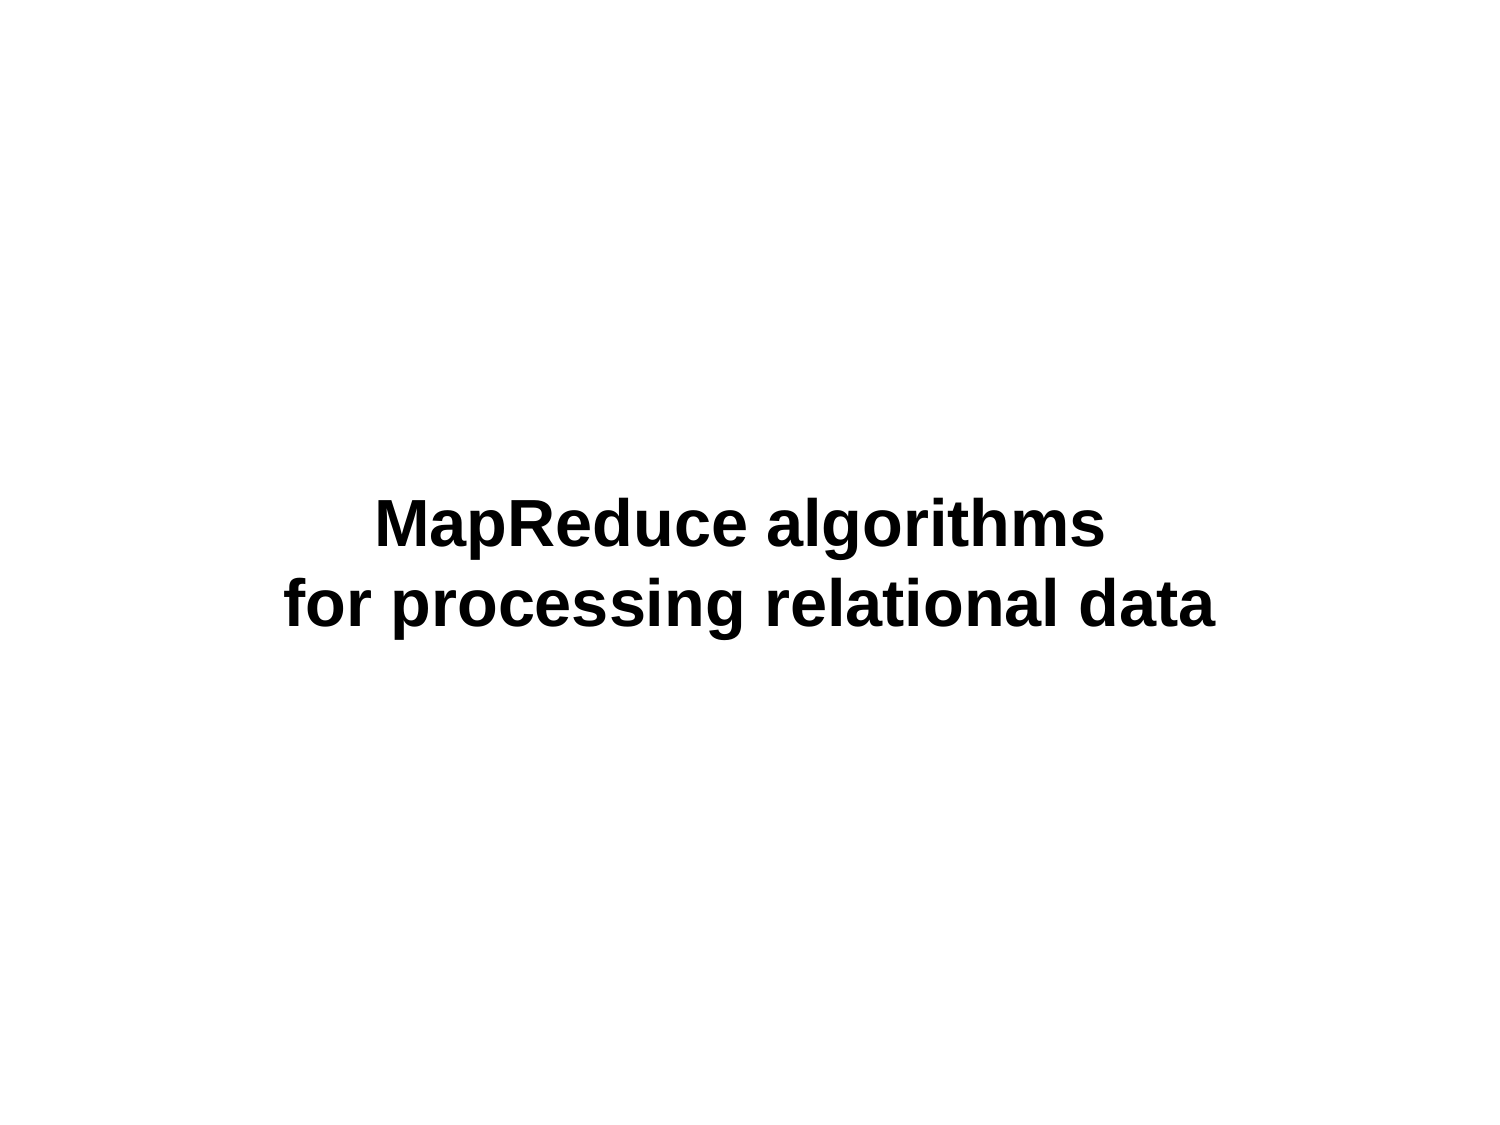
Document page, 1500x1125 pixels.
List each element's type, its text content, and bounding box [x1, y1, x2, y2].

title MapReduce algorithms for processing relational data [0, 474, 1500, 644]
